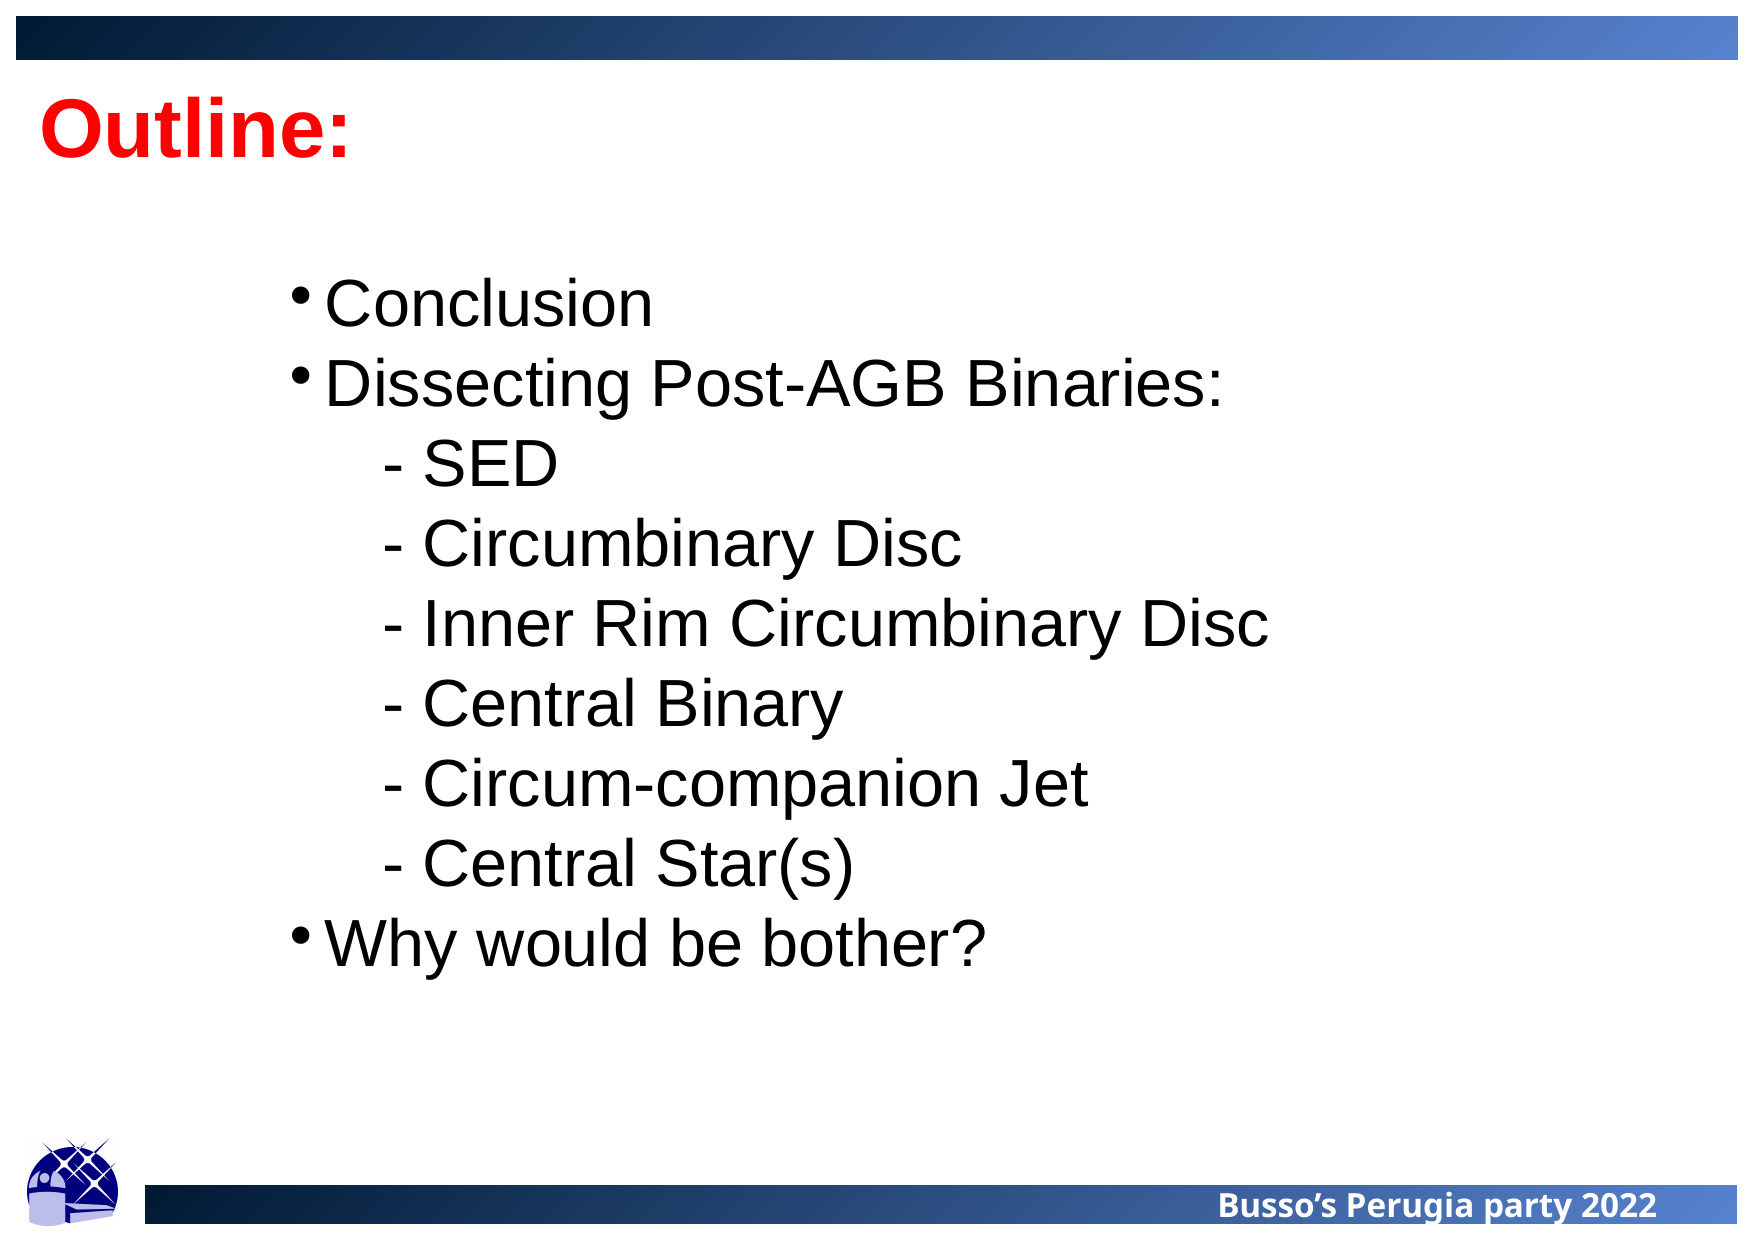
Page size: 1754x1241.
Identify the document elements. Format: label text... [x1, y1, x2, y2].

picture [27, 1138, 118, 1226]
text_box Outline: [39, 23, 1512, 226]
text_box Conclusion Dissecting Post-AGB Binaries: - SED - Circumbinary Disc - Inner Rim Circumbinary Disc - Central Binary - Circum-companion Jet - Central Star(s) Why would be bother? [289, 259, 1272, 980]
